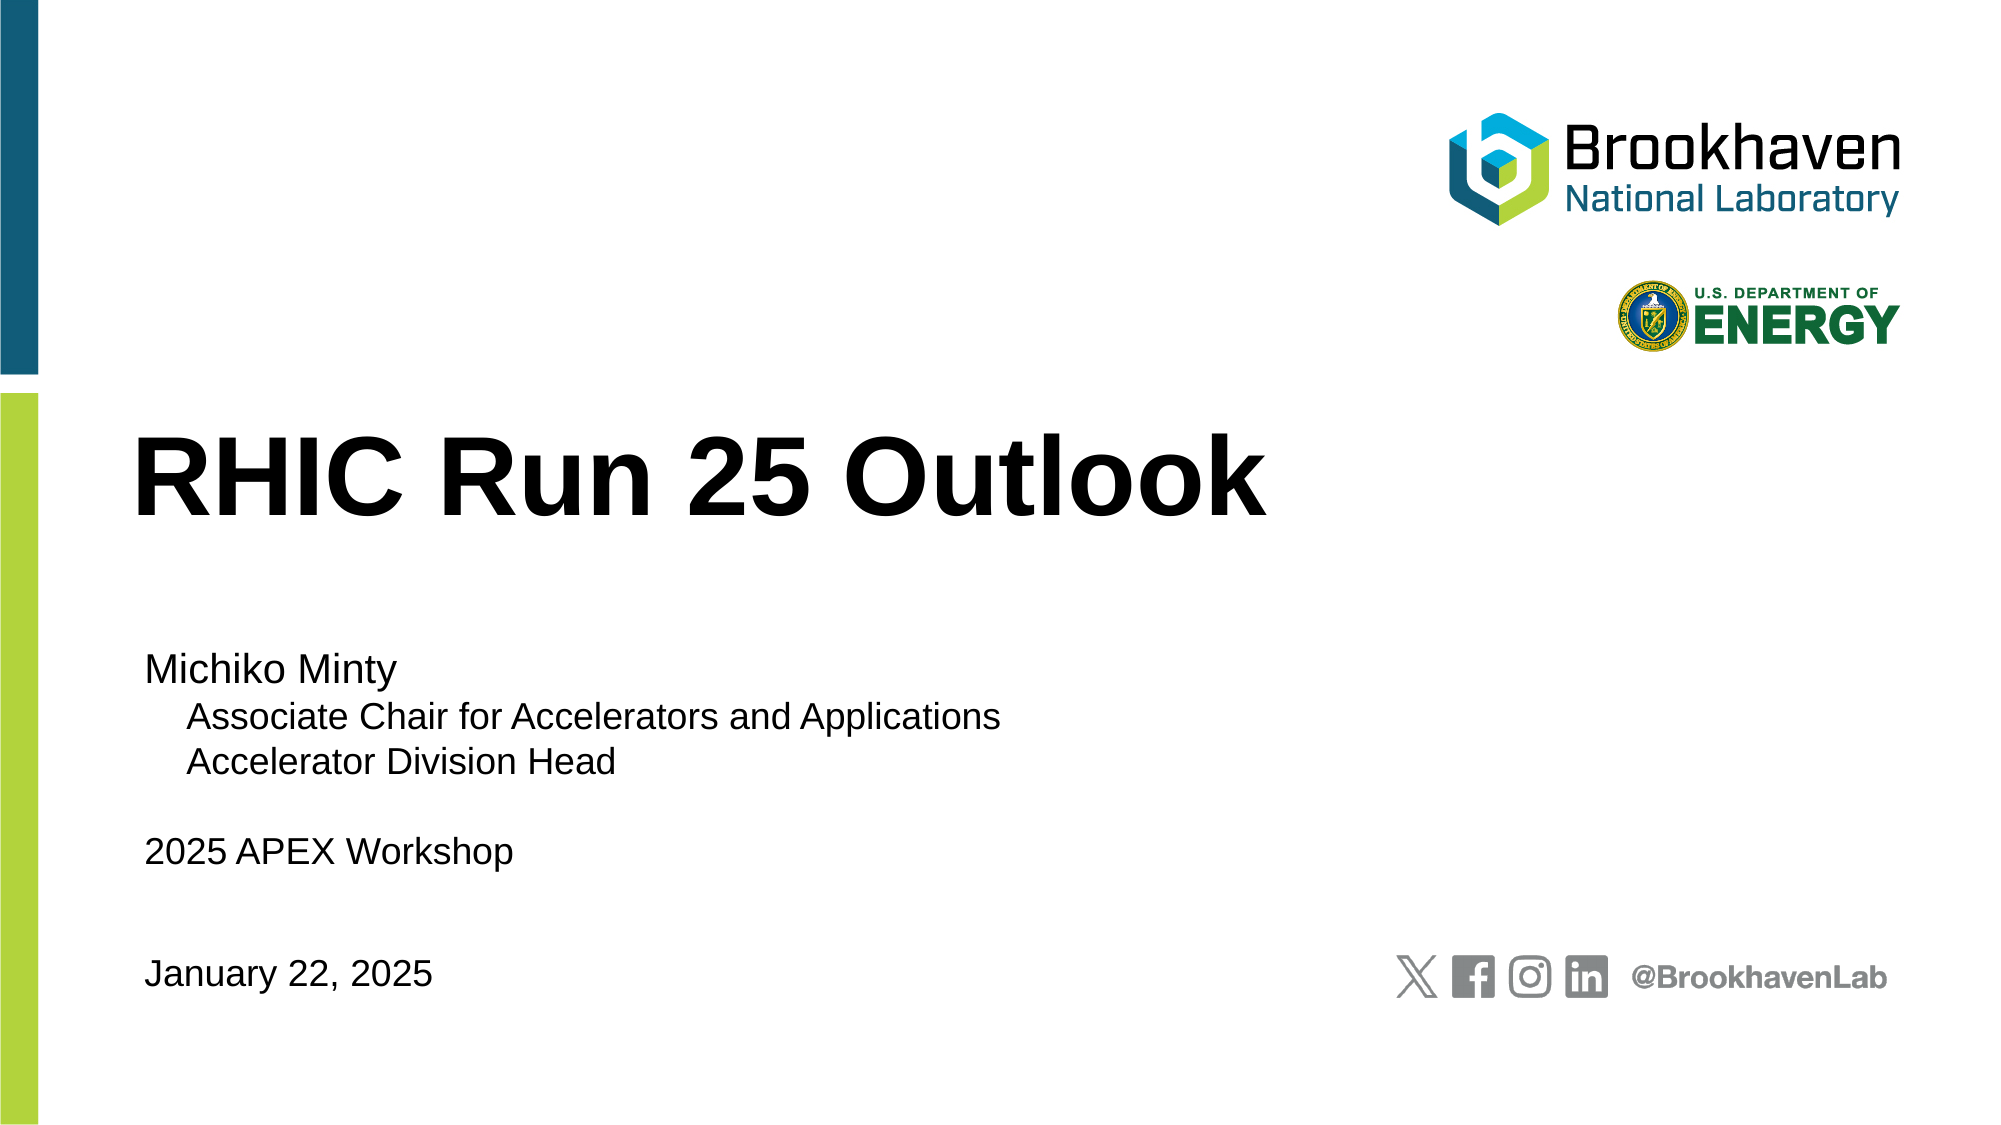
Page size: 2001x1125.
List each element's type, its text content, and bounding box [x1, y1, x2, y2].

text_box Michiko Minty Associate Chair for Accelerators and Applications Accelerator Division Head 2025 APEX Workshop [129, 634, 1825, 841]
title RHIC Run 25 Outlook [115, 410, 1946, 574]
subtitle January 22, 2025 [129, 947, 1825, 1070]
picture [0, 0, 2001, 1125]
